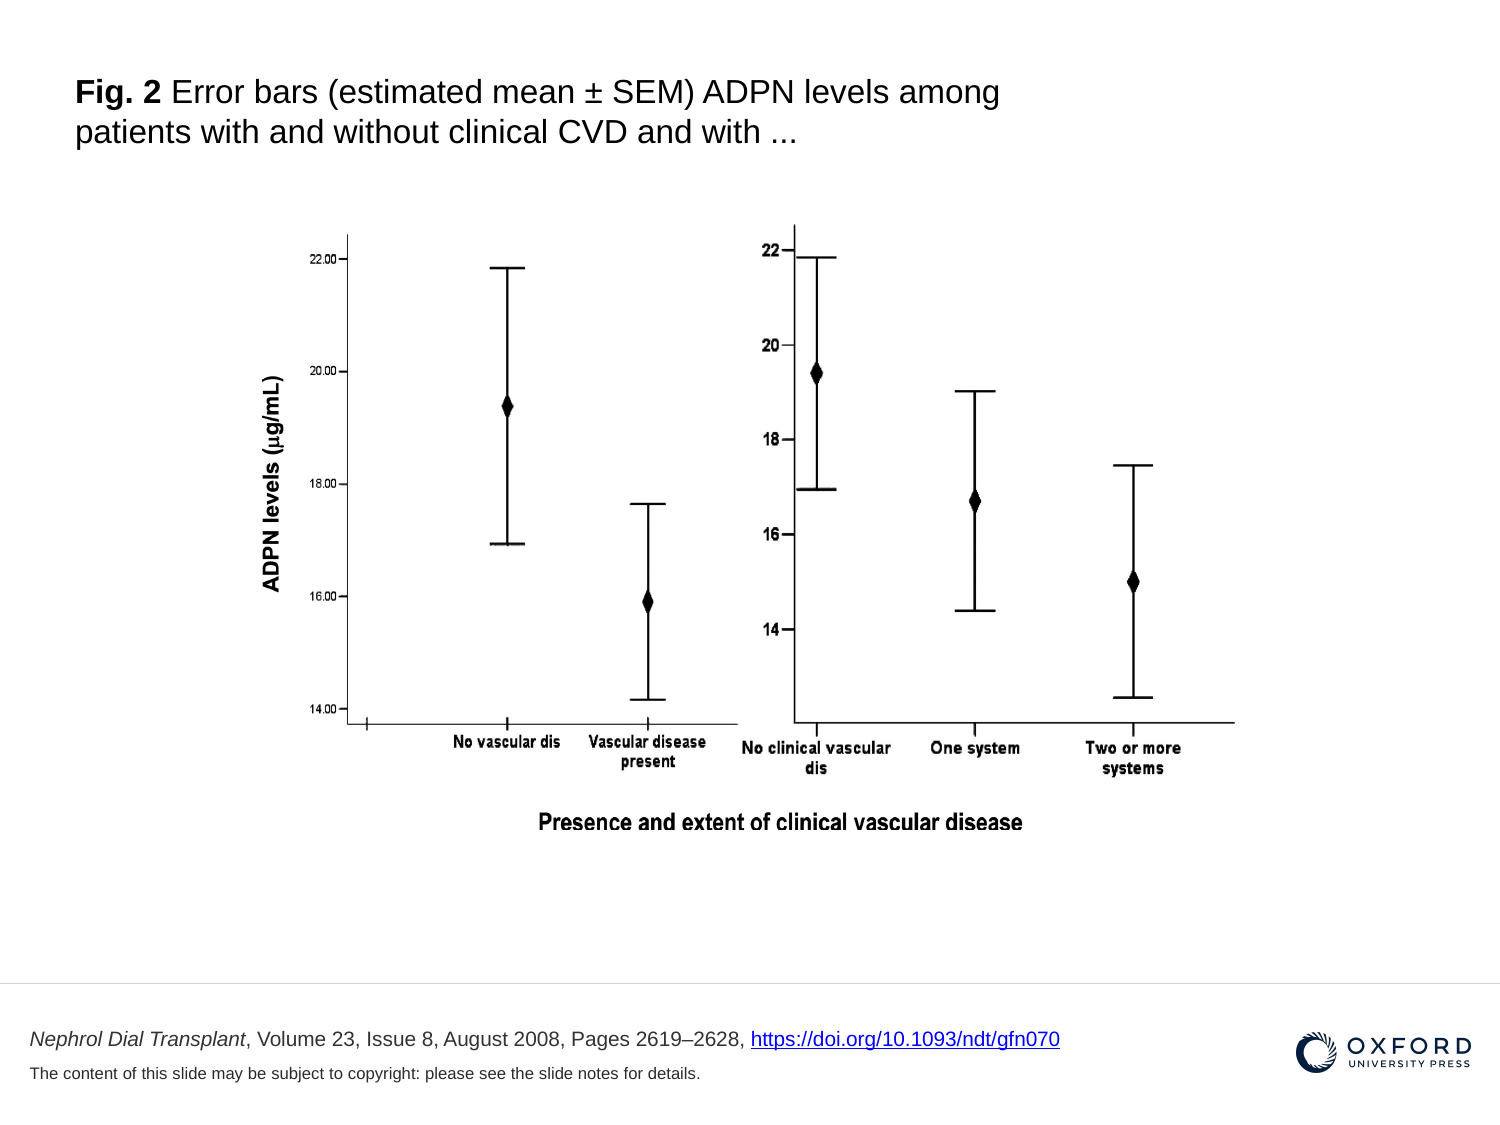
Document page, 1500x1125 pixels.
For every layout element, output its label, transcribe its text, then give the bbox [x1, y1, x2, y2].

title Fig. 2 Error bars (estimated mean ± SEM) ADPN levels among patients with and without clinical CVD and with ... [75, 69, 1078, 171]
picture [1296, 1032, 1471, 1073]
picture [262, 224, 1238, 830]
footer Nephrol Dial Transplant, Volume 23, Issue 8, August 2008, Pages 2619–2628, https://doi.org/10.1093/ndt/gfn070 The content of this slide may be subject to copyright: please see the slide notes for details. [0, 983, 1260, 1125]
